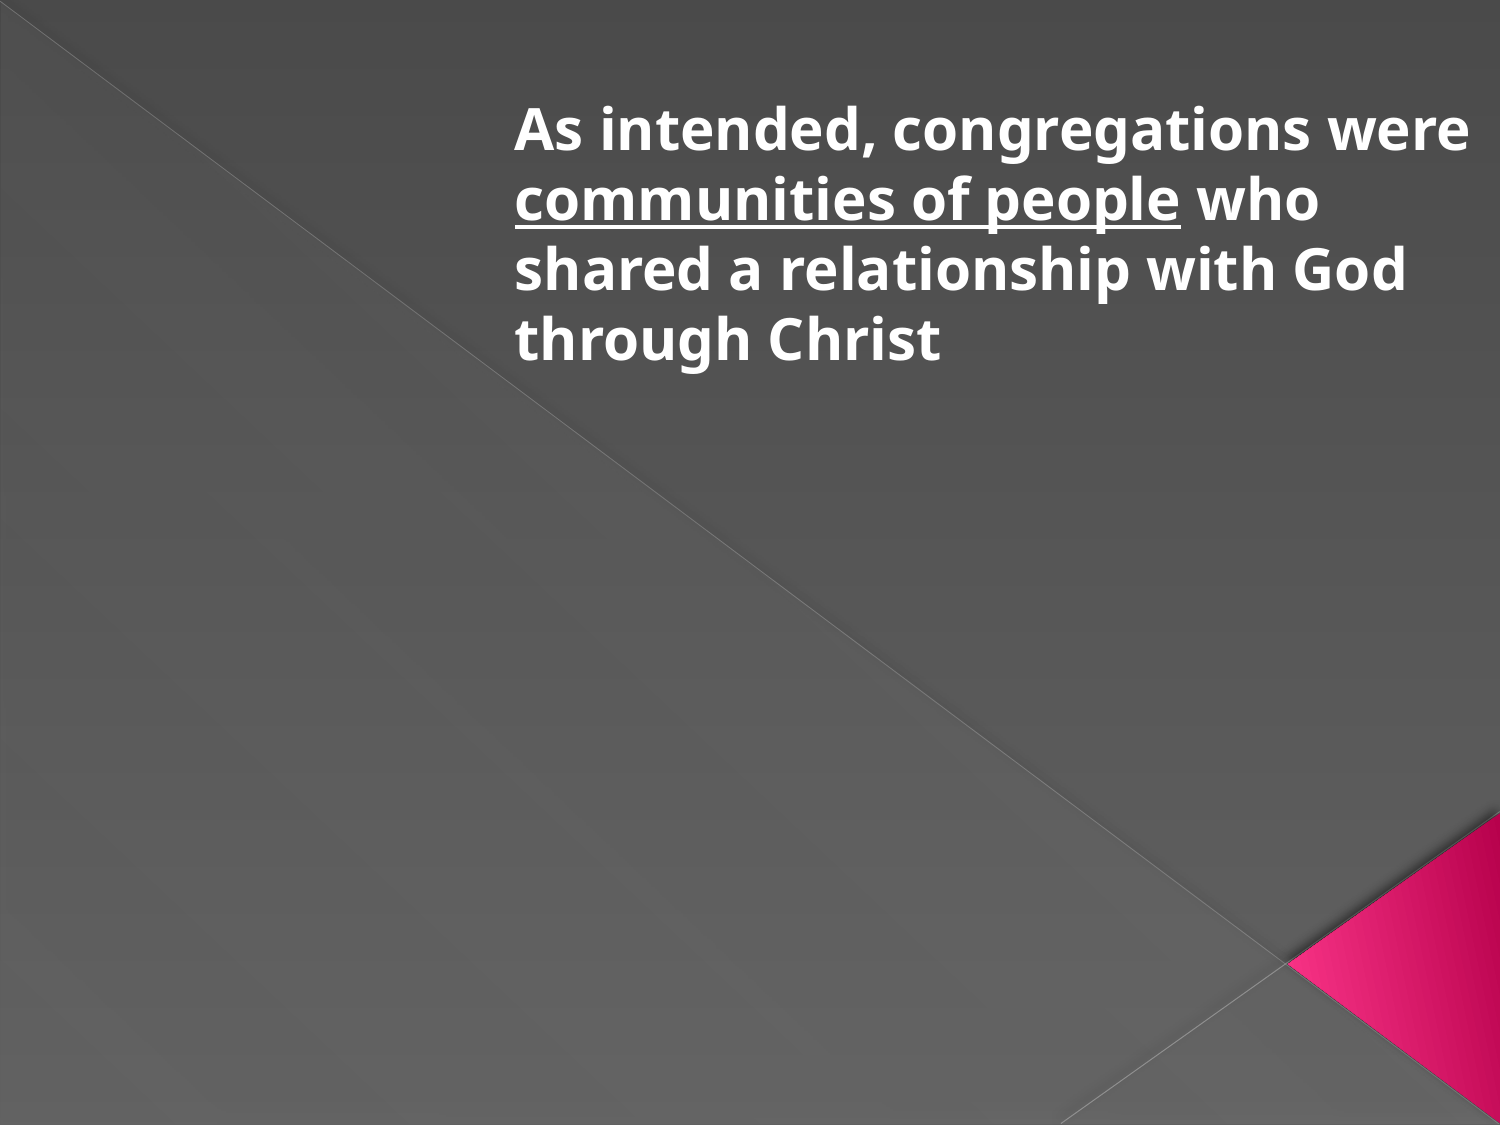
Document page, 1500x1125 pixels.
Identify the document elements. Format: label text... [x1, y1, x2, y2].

text_box As intended, congregations were communities of people who shared a relationship with God through Christ [125, 24, 1500, 380]
